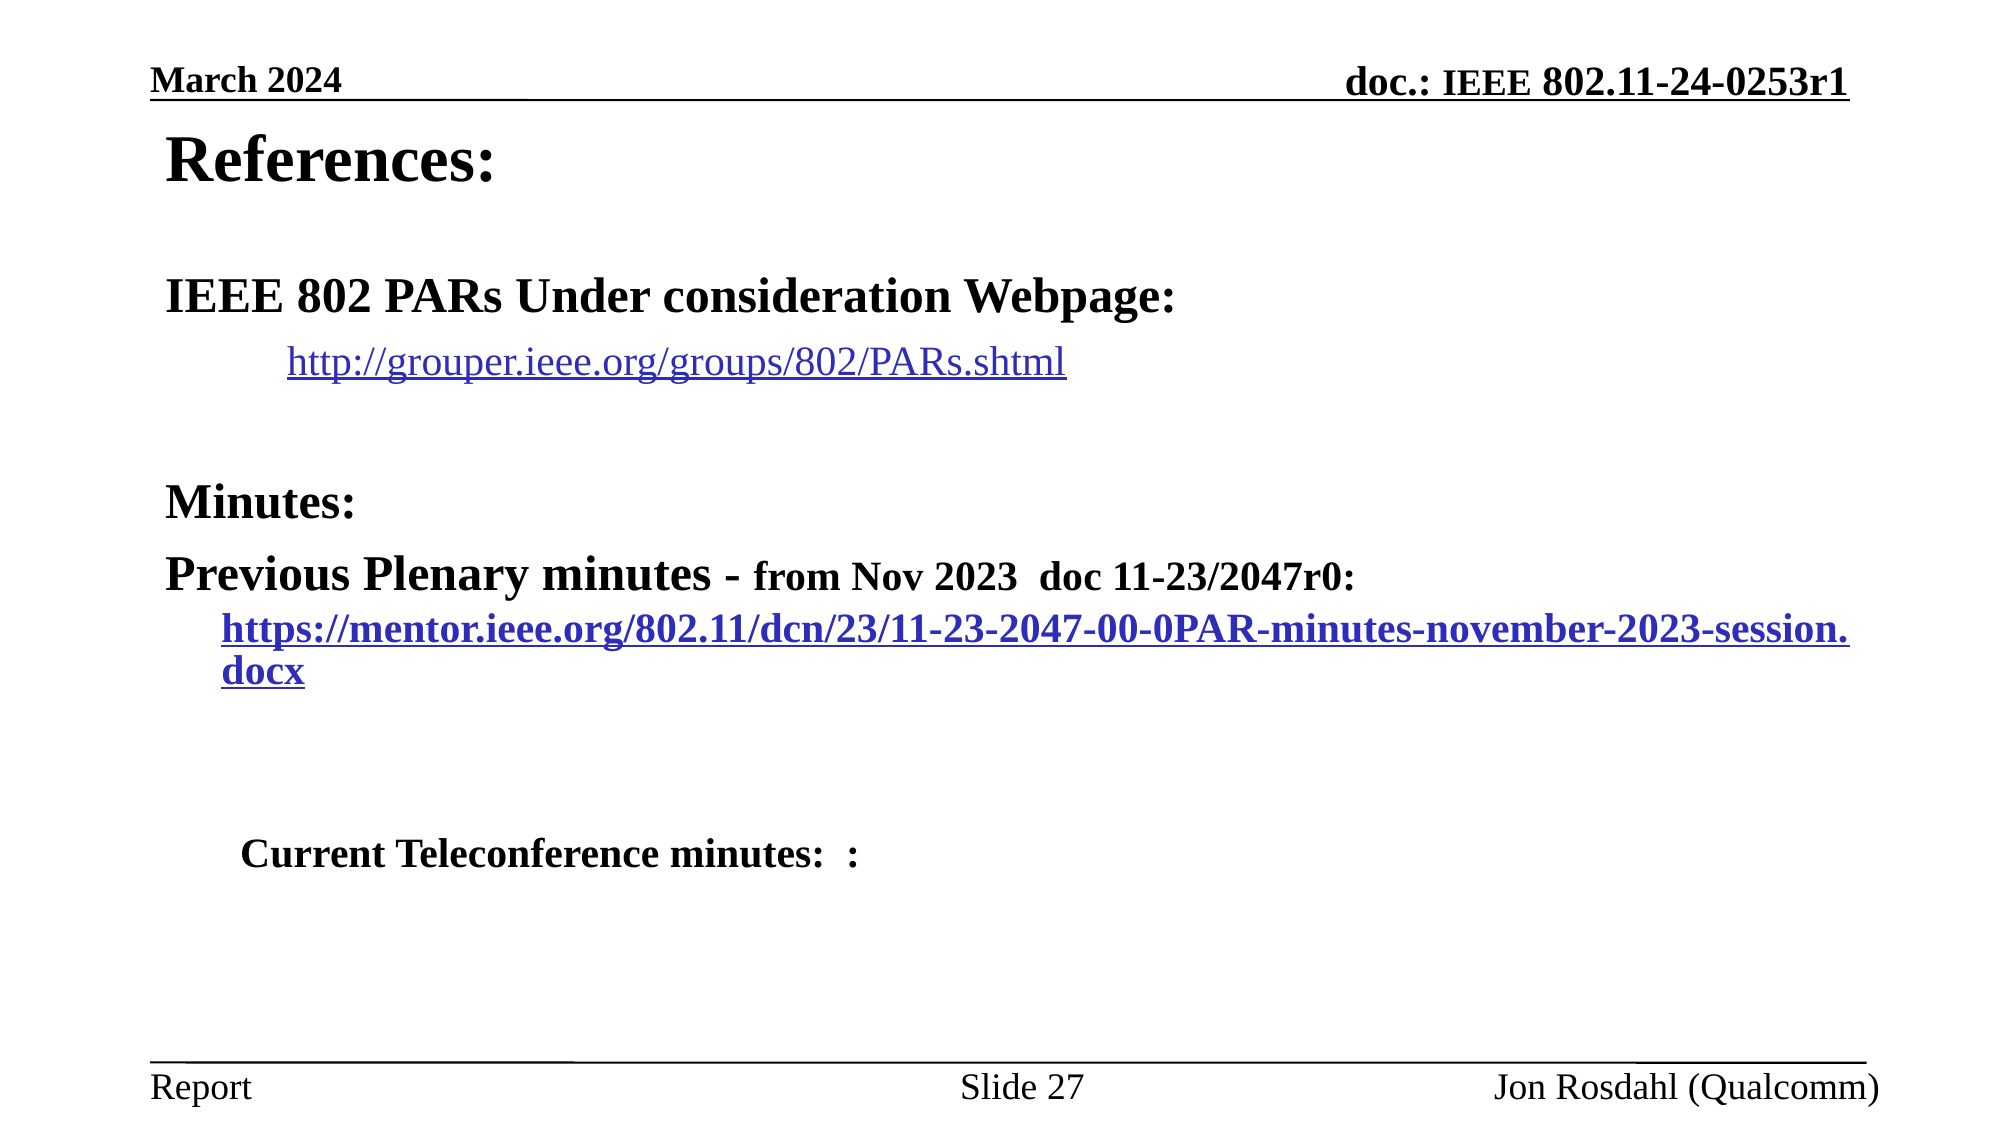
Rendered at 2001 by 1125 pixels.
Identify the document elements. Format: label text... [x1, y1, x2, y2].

list IEEE 802 PARs Under consideration Webpage: http://grouper.ieee.org/groups/802/PARs.shtml Minutes: Previous Plenary minutes - from Nov 2023 doc 11-23/2047r0: https://mentor.ieee.org/802.11/dcn/23/11-23-2047-00-0PAR-minutes-november-2023-session.docx Current Teleconference minutes: : [149, 255, 1881, 1000]
title References: [149, 112, 1850, 197]
slide_number Slide 27 [950, 1061, 1095, 1125]
footer Jon Rosdahl (Qualcomm) [1436, 1061, 1881, 1108]
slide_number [149, 49, 431, 100]
